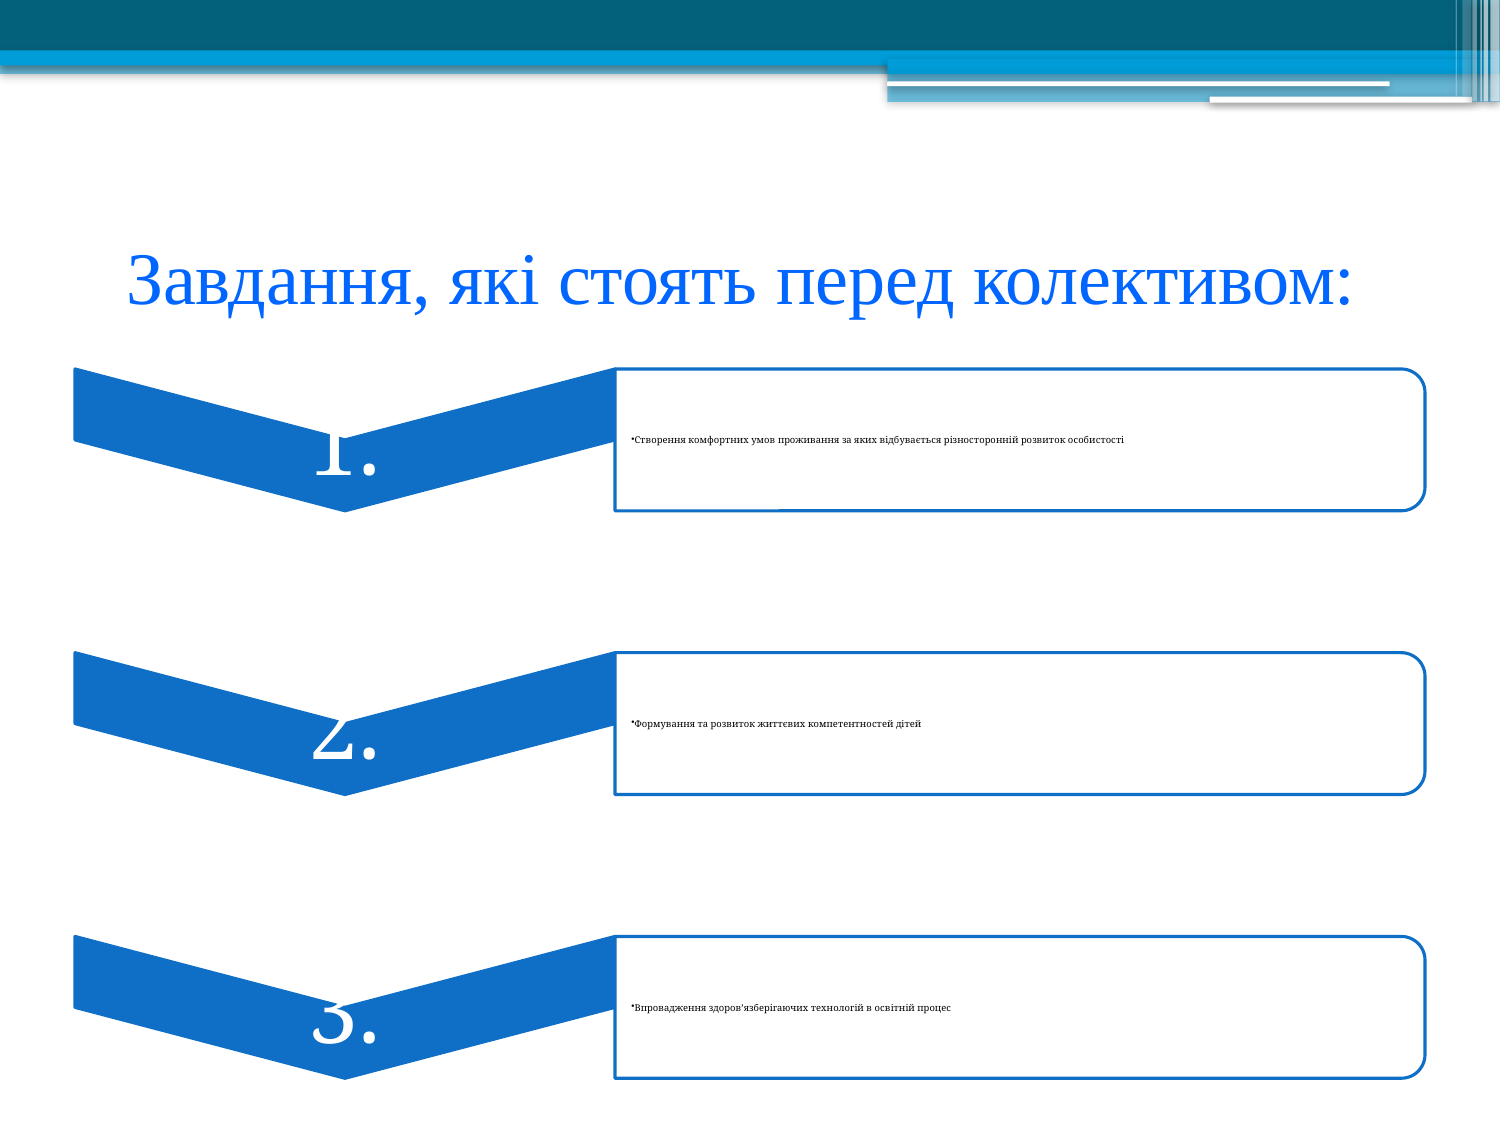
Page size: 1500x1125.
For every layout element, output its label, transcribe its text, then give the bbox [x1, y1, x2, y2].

title Завдання, які стоять перед колективом: [74, 187, 1426, 363]
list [74, 368, 1426, 1079]
